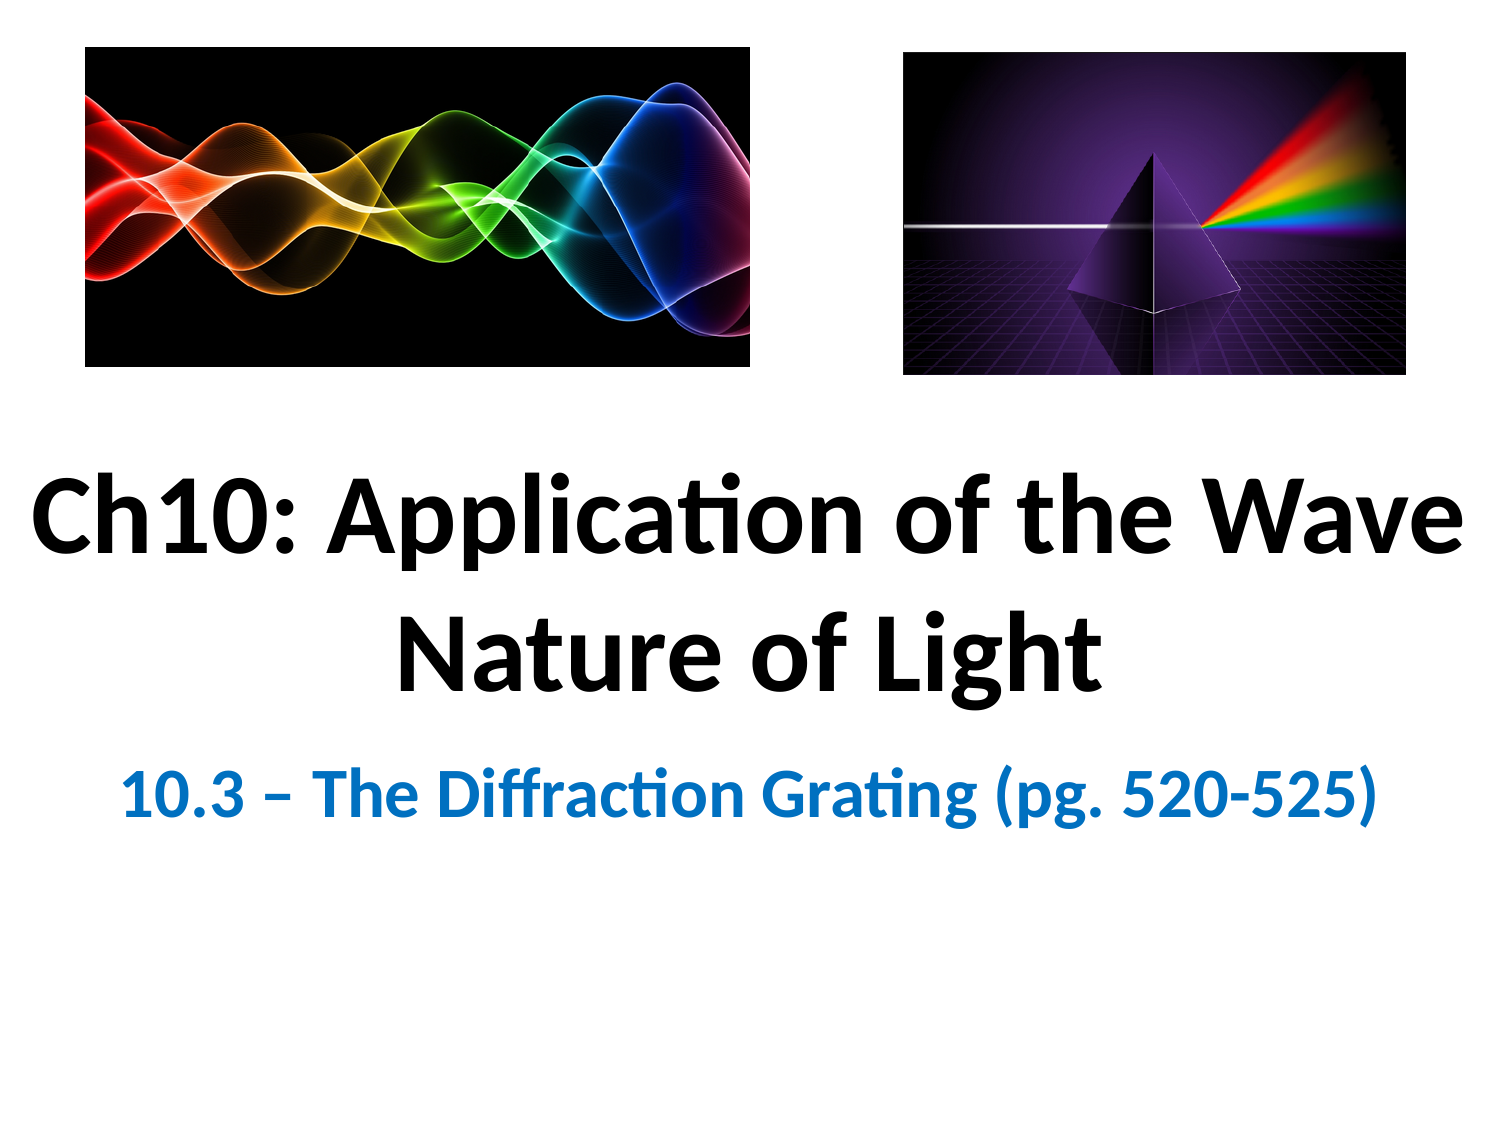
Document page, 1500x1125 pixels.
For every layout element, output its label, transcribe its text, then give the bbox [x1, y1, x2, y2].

picture [85, 47, 751, 368]
picture [903, 52, 1406, 375]
subtitle 10.3 – The Diffraction Grating (pg. 520-525) [0, 739, 1500, 1028]
title Ch10: Application of the Wave Nature of Light [0, 456, 1500, 698]
